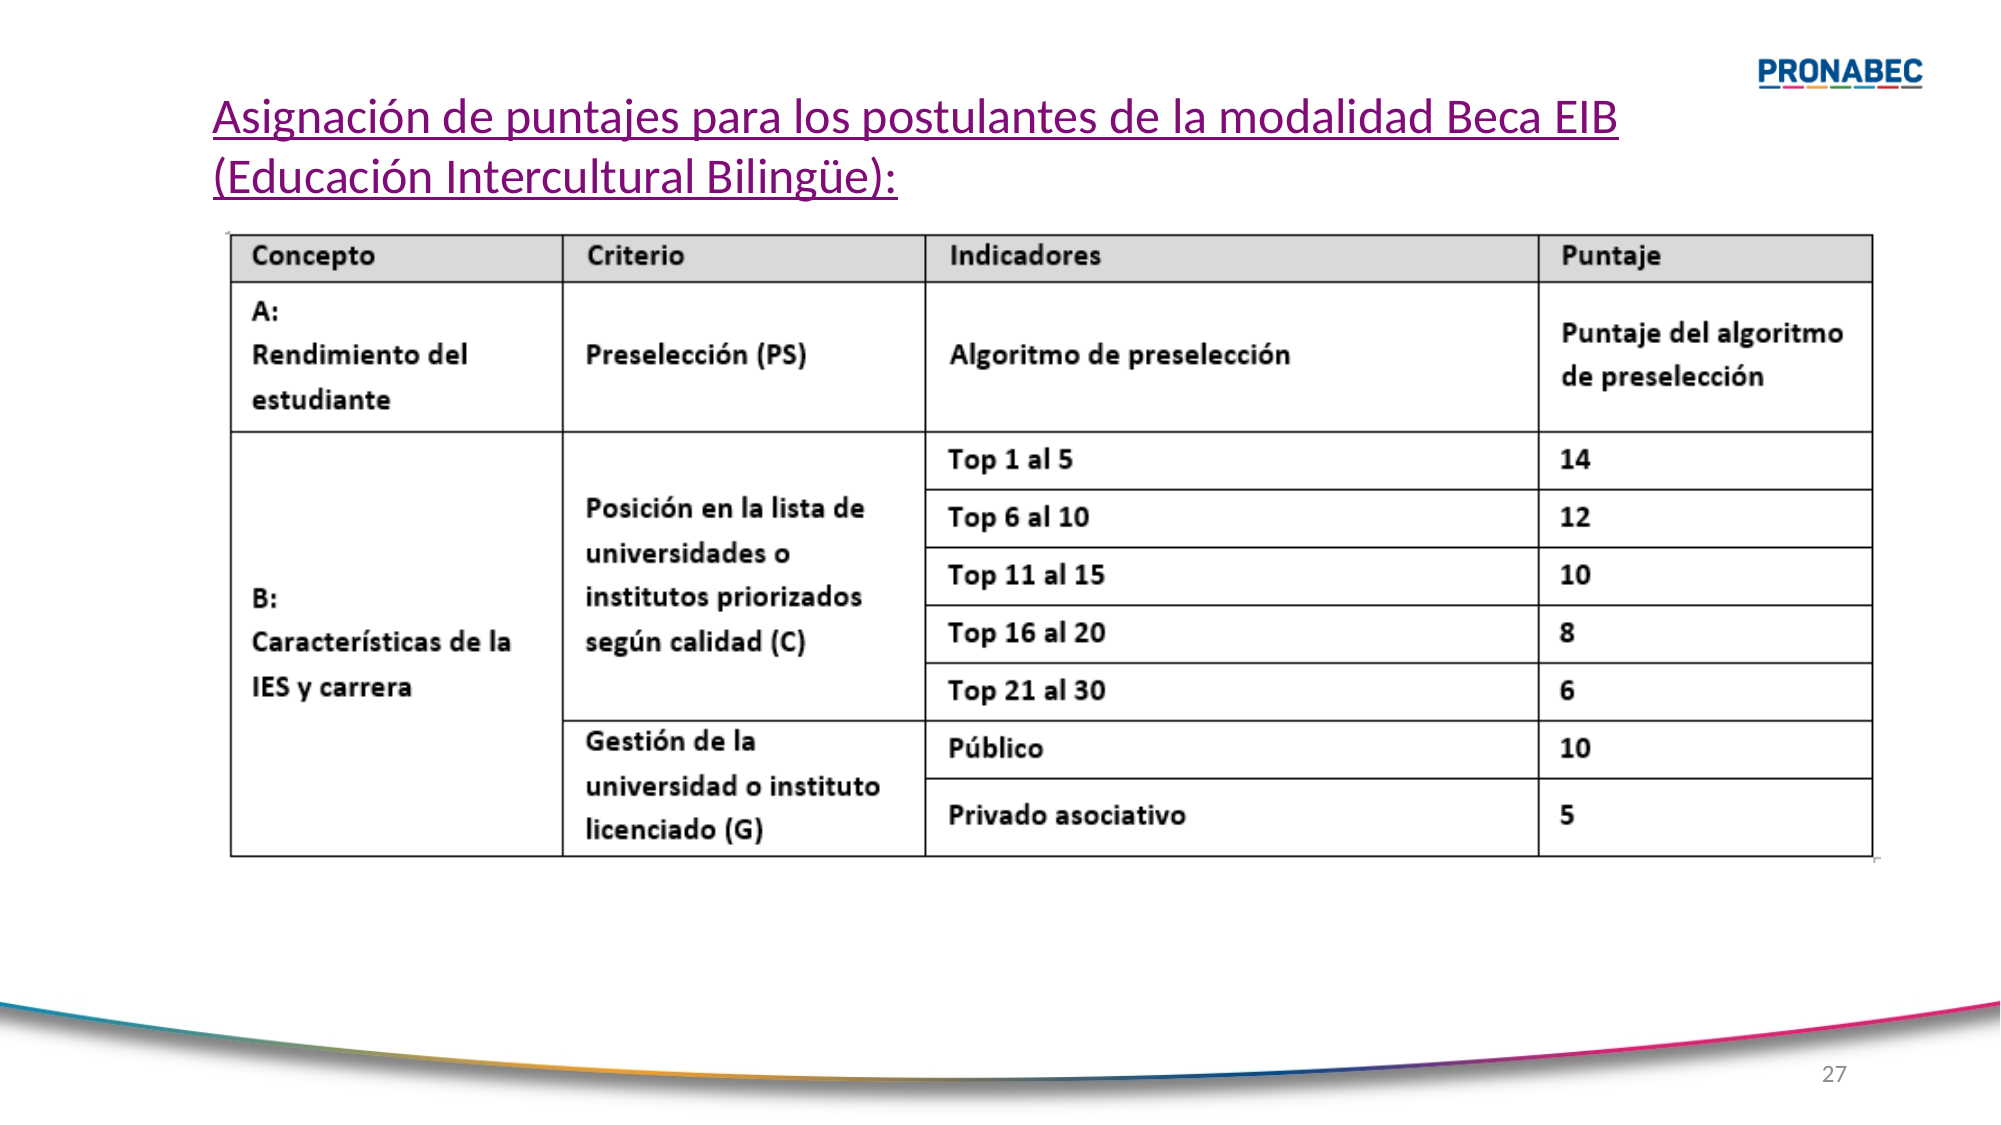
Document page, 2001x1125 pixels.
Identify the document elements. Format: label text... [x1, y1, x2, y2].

text_box Asignación de puntajes para los postulantes de la modalidad Beca EIB (Educación Intercultural Bilingüe): [197, 75, 1685, 211]
picture [0, 0, 2001, 1125]
slide_number 27 [1412, 1042, 1863, 1103]
